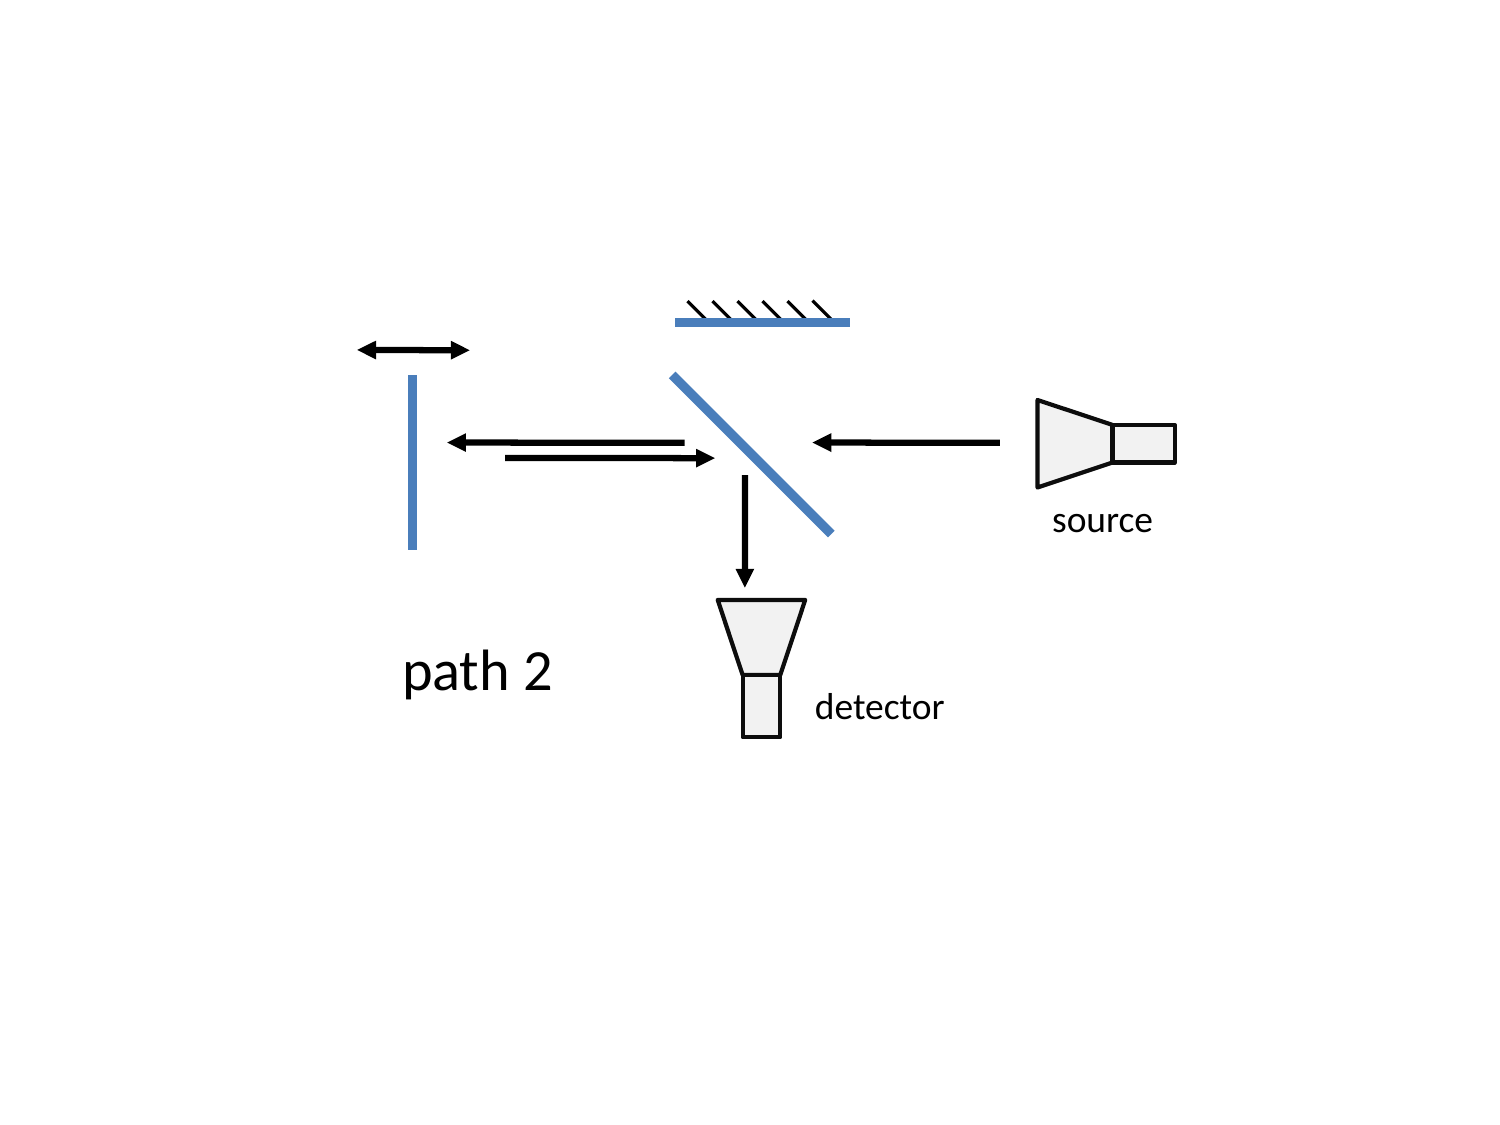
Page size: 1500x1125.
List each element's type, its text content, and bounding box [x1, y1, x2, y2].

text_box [692, 624, 831, 713]
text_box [674, 300, 851, 323]
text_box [1037, 399, 1176, 488]
text_box path 2 [387, 624, 575, 710]
text_box source [1037, 495, 1175, 548]
text_box detector [799, 674, 963, 735]
